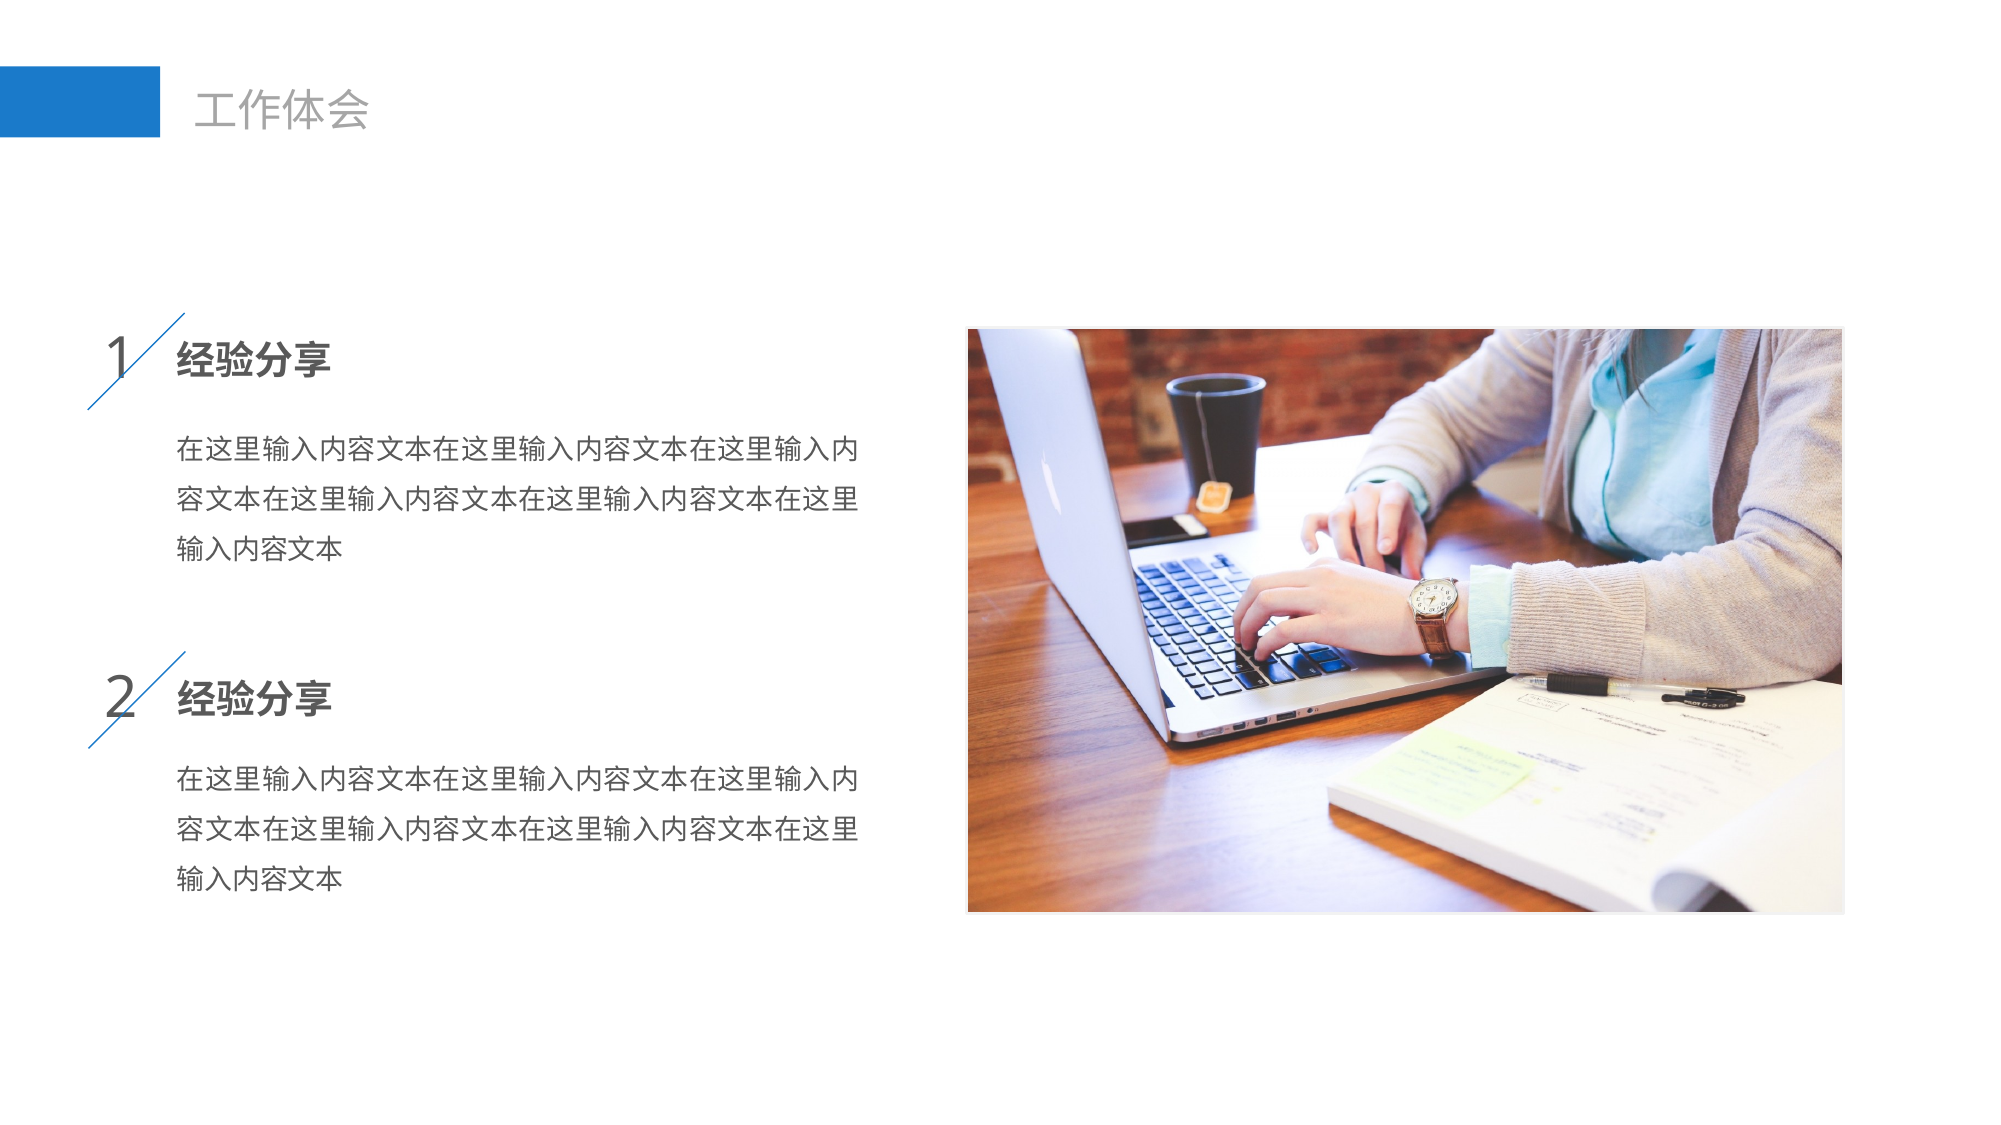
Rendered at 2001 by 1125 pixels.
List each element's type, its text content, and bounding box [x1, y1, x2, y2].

text_box 在这里输入内容文本在这里输入内容文本在这里输入内容文本在这里输入内容文本在这里输入内容文本在这里输入内容文本 [161, 407, 875, 573]
text_box 在这里输入内容文本在这里输入内容文本在这里输入内容文本在这里输入内容文本在这里输入内容文本在这里输入内容文本 [161, 737, 875, 903]
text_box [88, 651, 349, 749]
picture [967, 328, 1843, 912]
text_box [87, 312, 603, 410]
